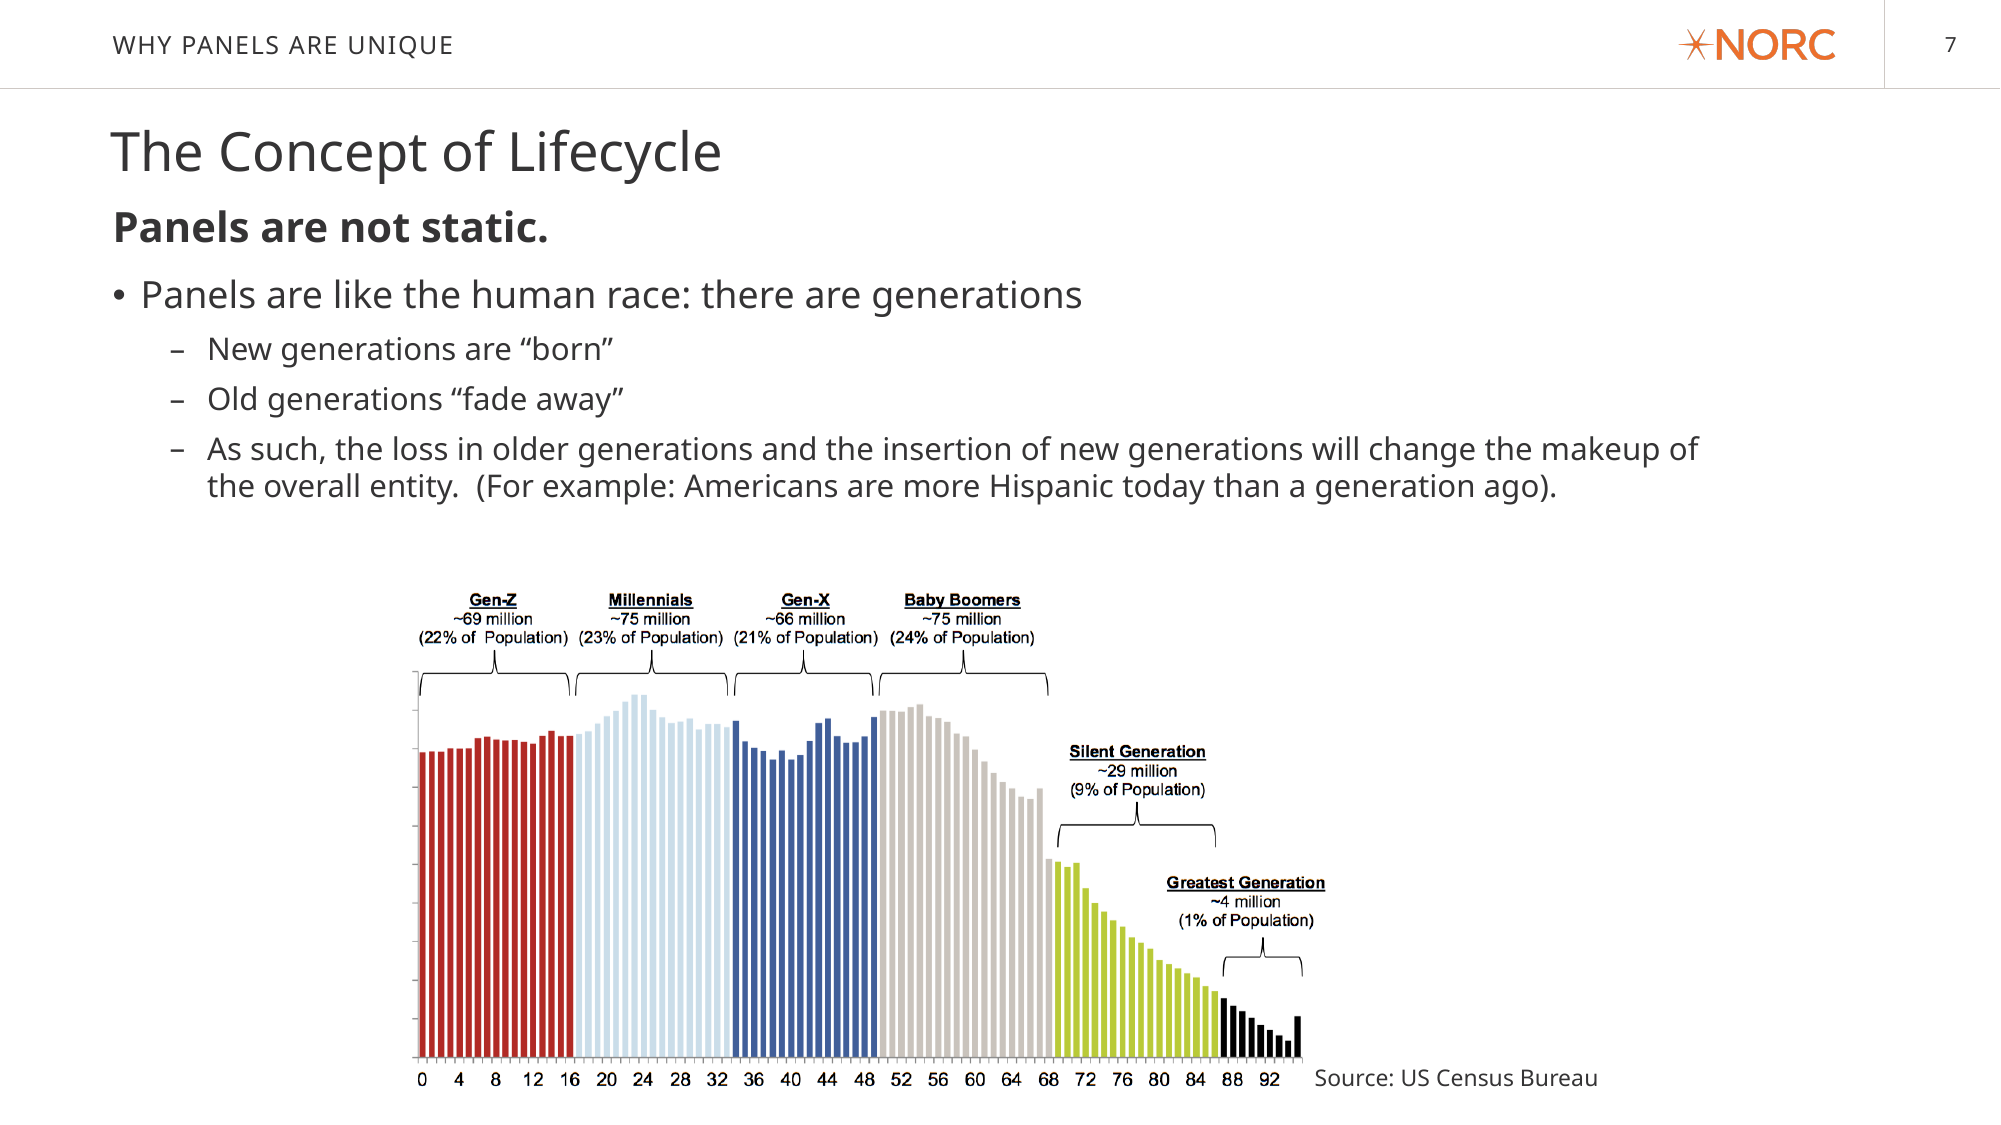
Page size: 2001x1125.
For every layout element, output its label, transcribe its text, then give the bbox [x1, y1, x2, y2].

text_box Source: US Census Bureau [1336, 1056, 1670, 1099]
list Panels are not static. Panels are like the human race: there are generations New generations are “born” Old generations “fade away” As such, the loss in older generations and the insertion of new generations will change the makeup of the overall entity. (For example: Americans are more Hispanic today than a generation ago). [112, 200, 1713, 552]
picture [407, 581, 1336, 1101]
title Why Panels Are Unique [112, 0, 1508, 90]
list The Concept of Lifecycle [110, 116, 1716, 195]
